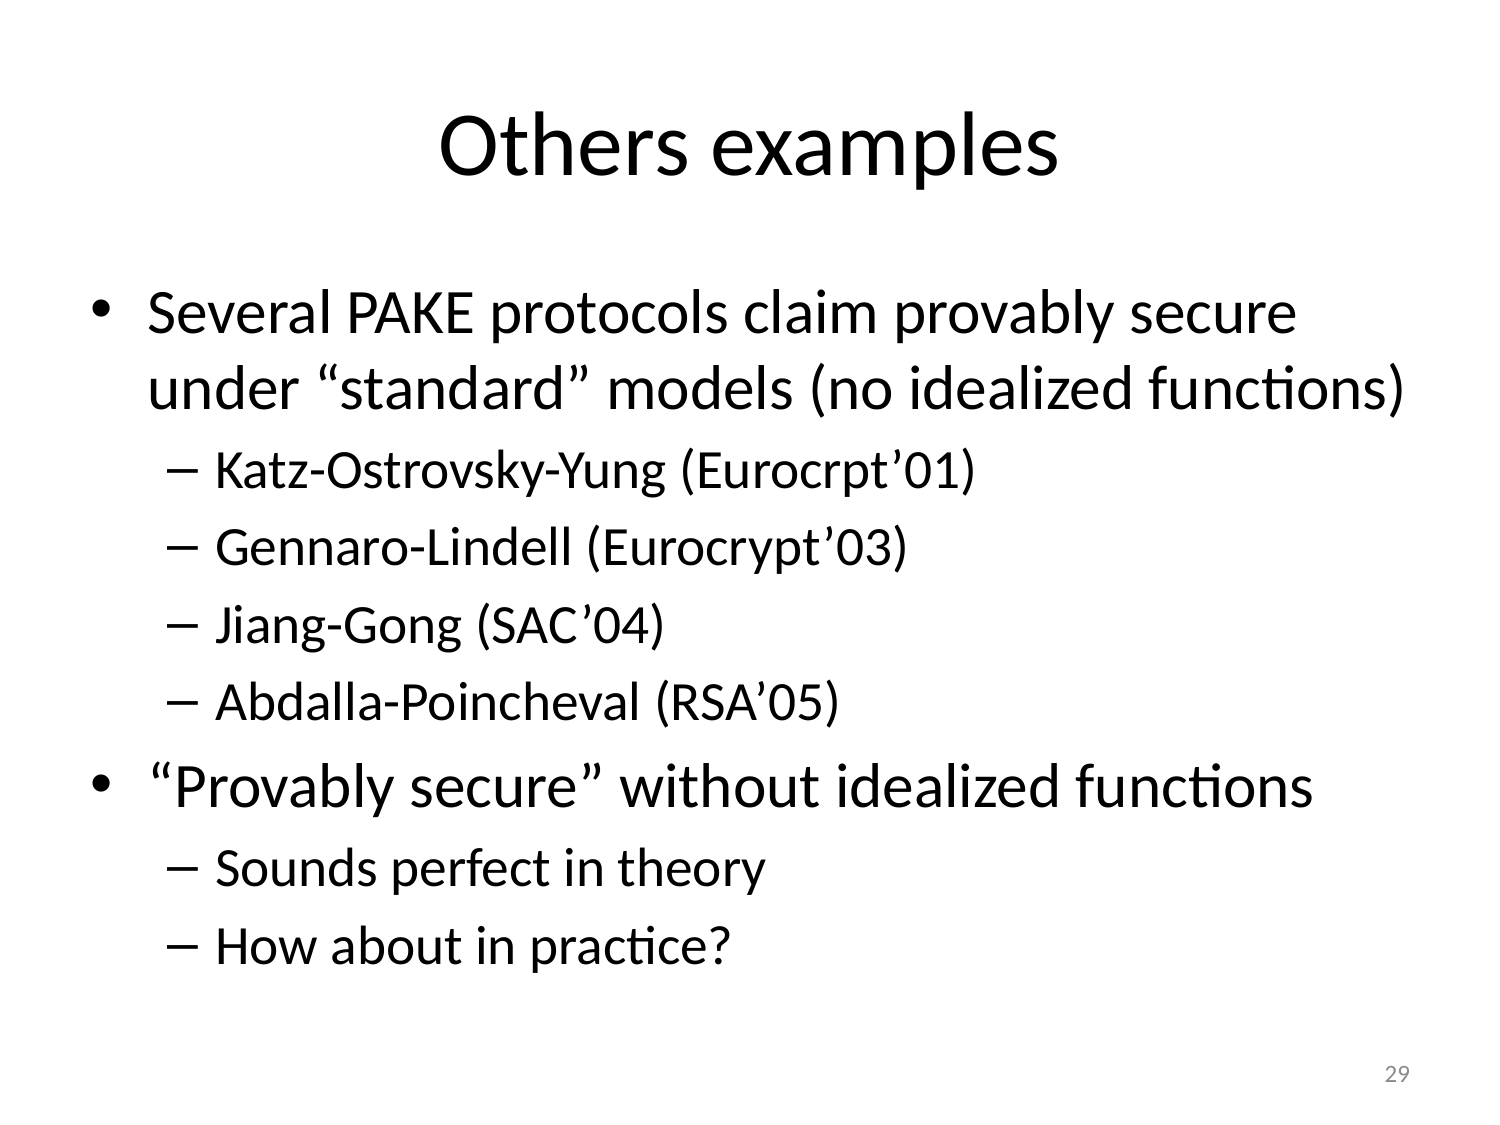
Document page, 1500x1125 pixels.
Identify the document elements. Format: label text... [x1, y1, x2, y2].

slide_number 29 [1074, 1042, 1425, 1103]
title Others examples [75, 45, 1425, 233]
list Several PAKE protocols claim provably secure under “standard” models (no idealized functions) Katz-Ostrovsky-Yung (Eurocrpt’01) Gennaro-Lindell (Eurocrypt’03) Jiang-Gong (SAC’04) Abdalla-Poincheval (RSA’05) “Provably secure” without idealized functions Sounds perfect in theory How about in practice? [75, 262, 1425, 1005]
